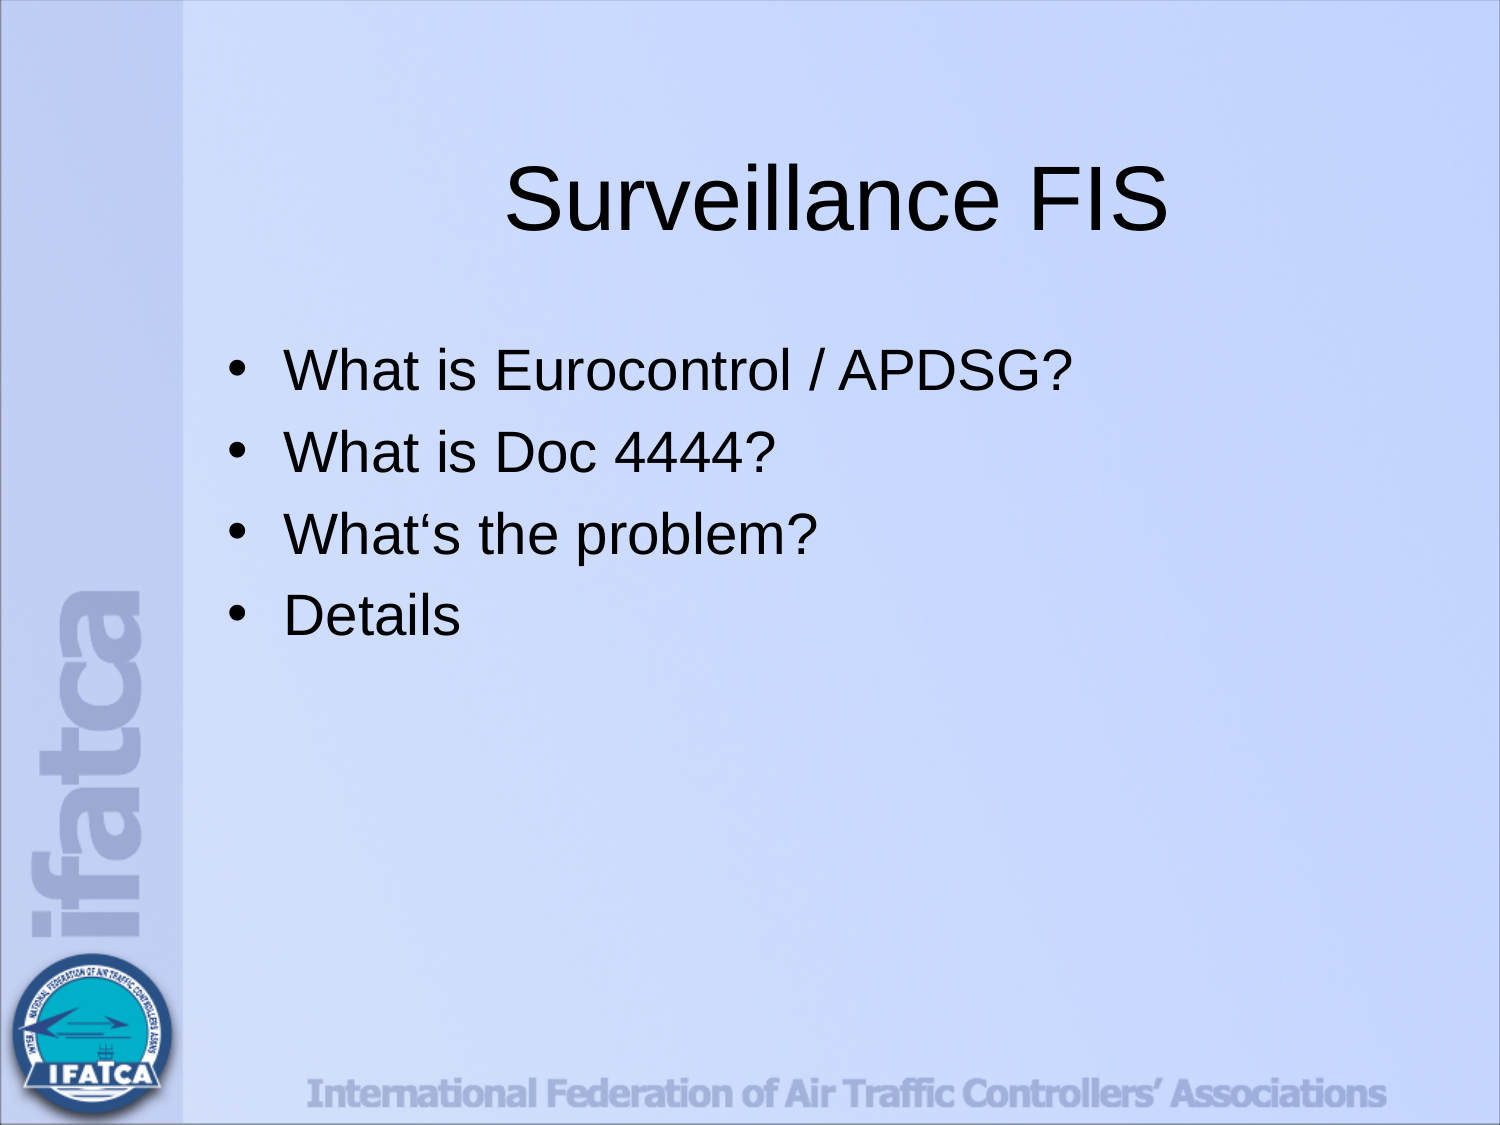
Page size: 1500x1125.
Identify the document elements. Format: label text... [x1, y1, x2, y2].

list What is Eurocontrol / APDSG? What is Doc 4444? What‘s the problem? Details [212, 324, 1463, 1000]
picture [0, 0, 1500, 1125]
title Surveillance FIS [212, 99, 1463, 288]
